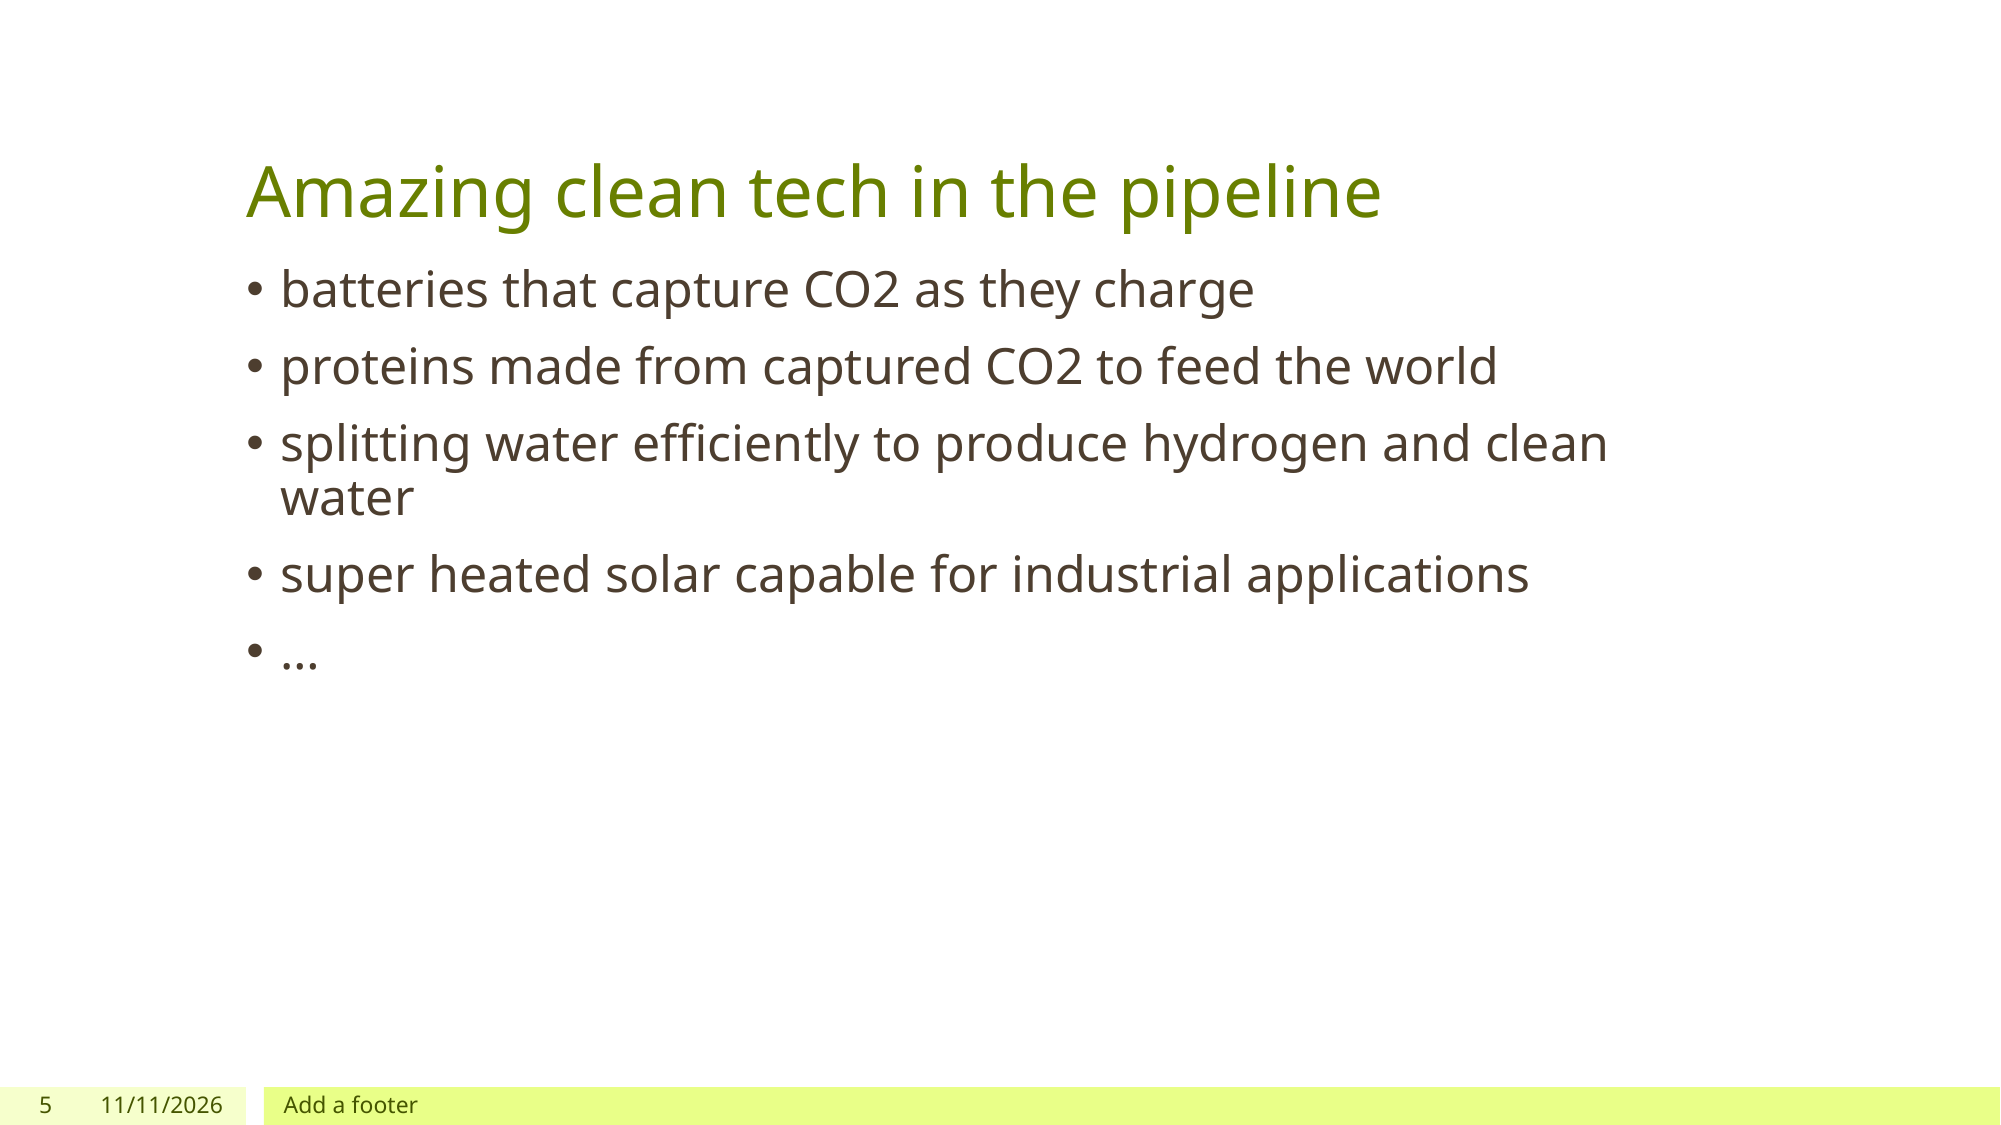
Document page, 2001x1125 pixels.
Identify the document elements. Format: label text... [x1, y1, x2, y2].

list batteries that capture CO2 as they charge proteins made from captured CO2 to feed the world splitting water efficiently to produce hydrogen and clean water super heated solar capable for industrial applications … [231, 256, 1769, 1015]
slide_number 5 [0, 1087, 68, 1125]
footer Add a footer [268, 1087, 1769, 1125]
title Amazing clean tech in the pipeline [231, 45, 1769, 240]
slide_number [74, 1087, 239, 1125]
